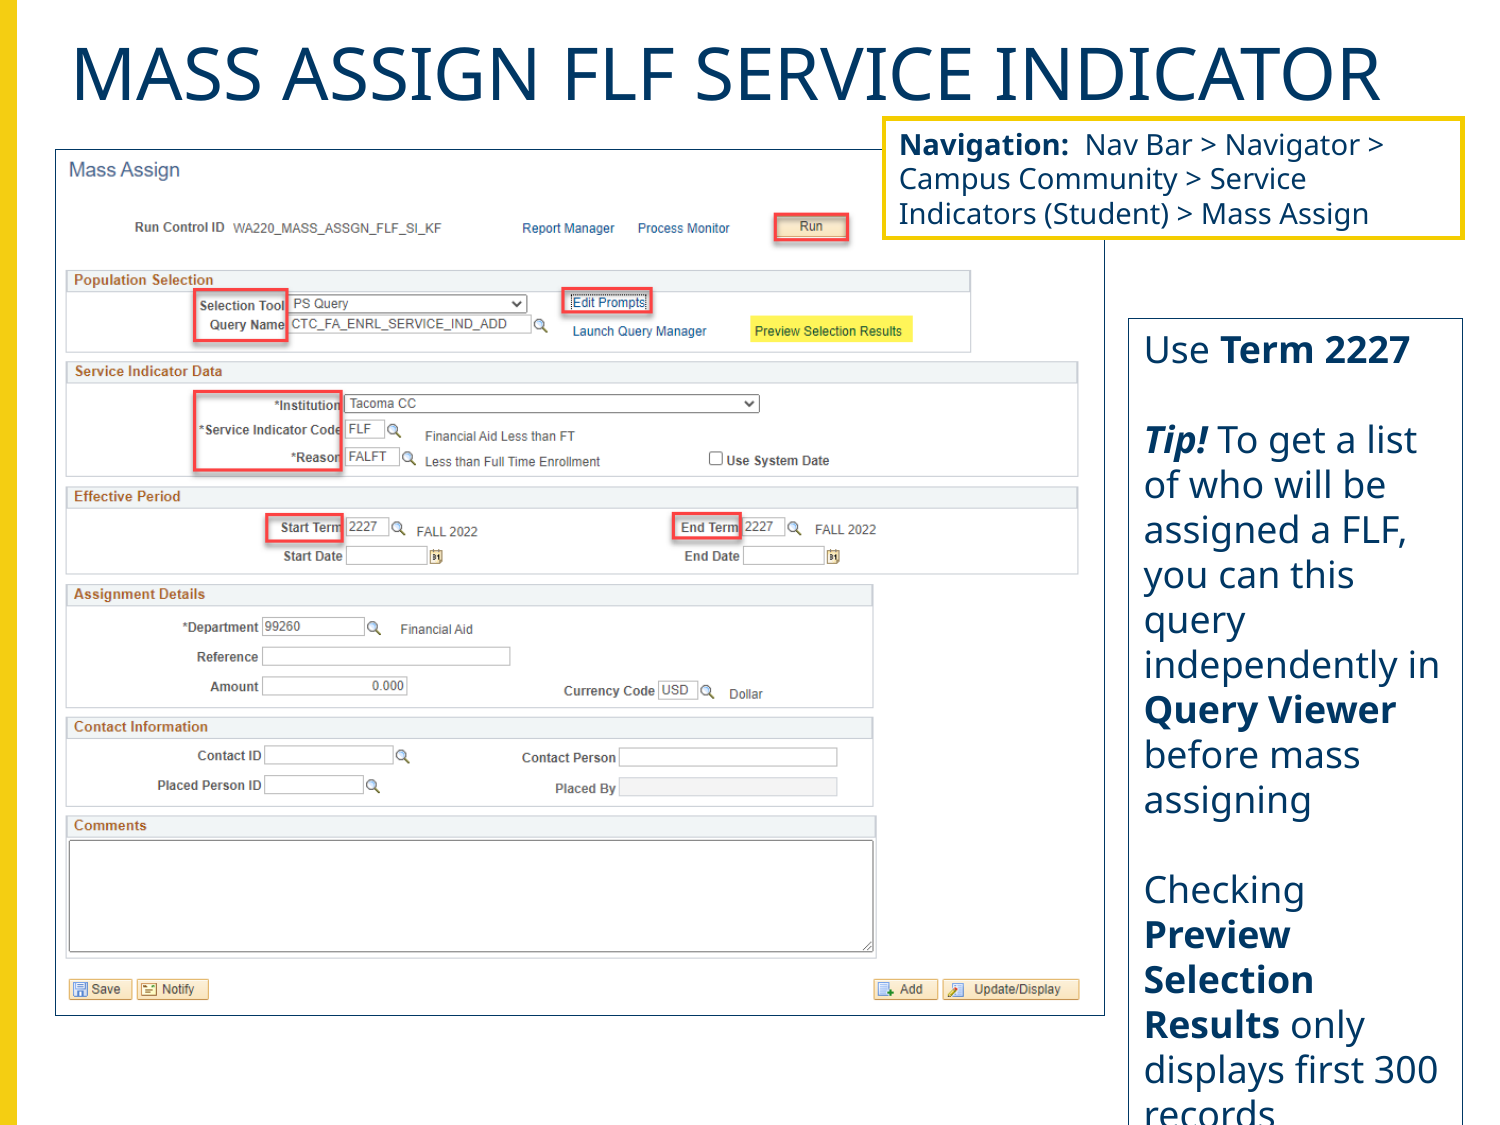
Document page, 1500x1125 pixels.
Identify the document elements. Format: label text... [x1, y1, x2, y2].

text_box Navigation: Nav Bar > Navigator > Campus Community > Service Indicators (Student) > Mass Assign [883, 117, 1463, 239]
picture [55, 149, 1105, 1016]
text_box Use Term 2227 Tip! To get a list of who will be assigned a FLF, you can this query independently in Query Viewer before mass assigning Checking Preview Selection Results only displays first 300 records [1128, 318, 1463, 1125]
title Mass assign flf service indicator [55, 30, 1448, 149]
